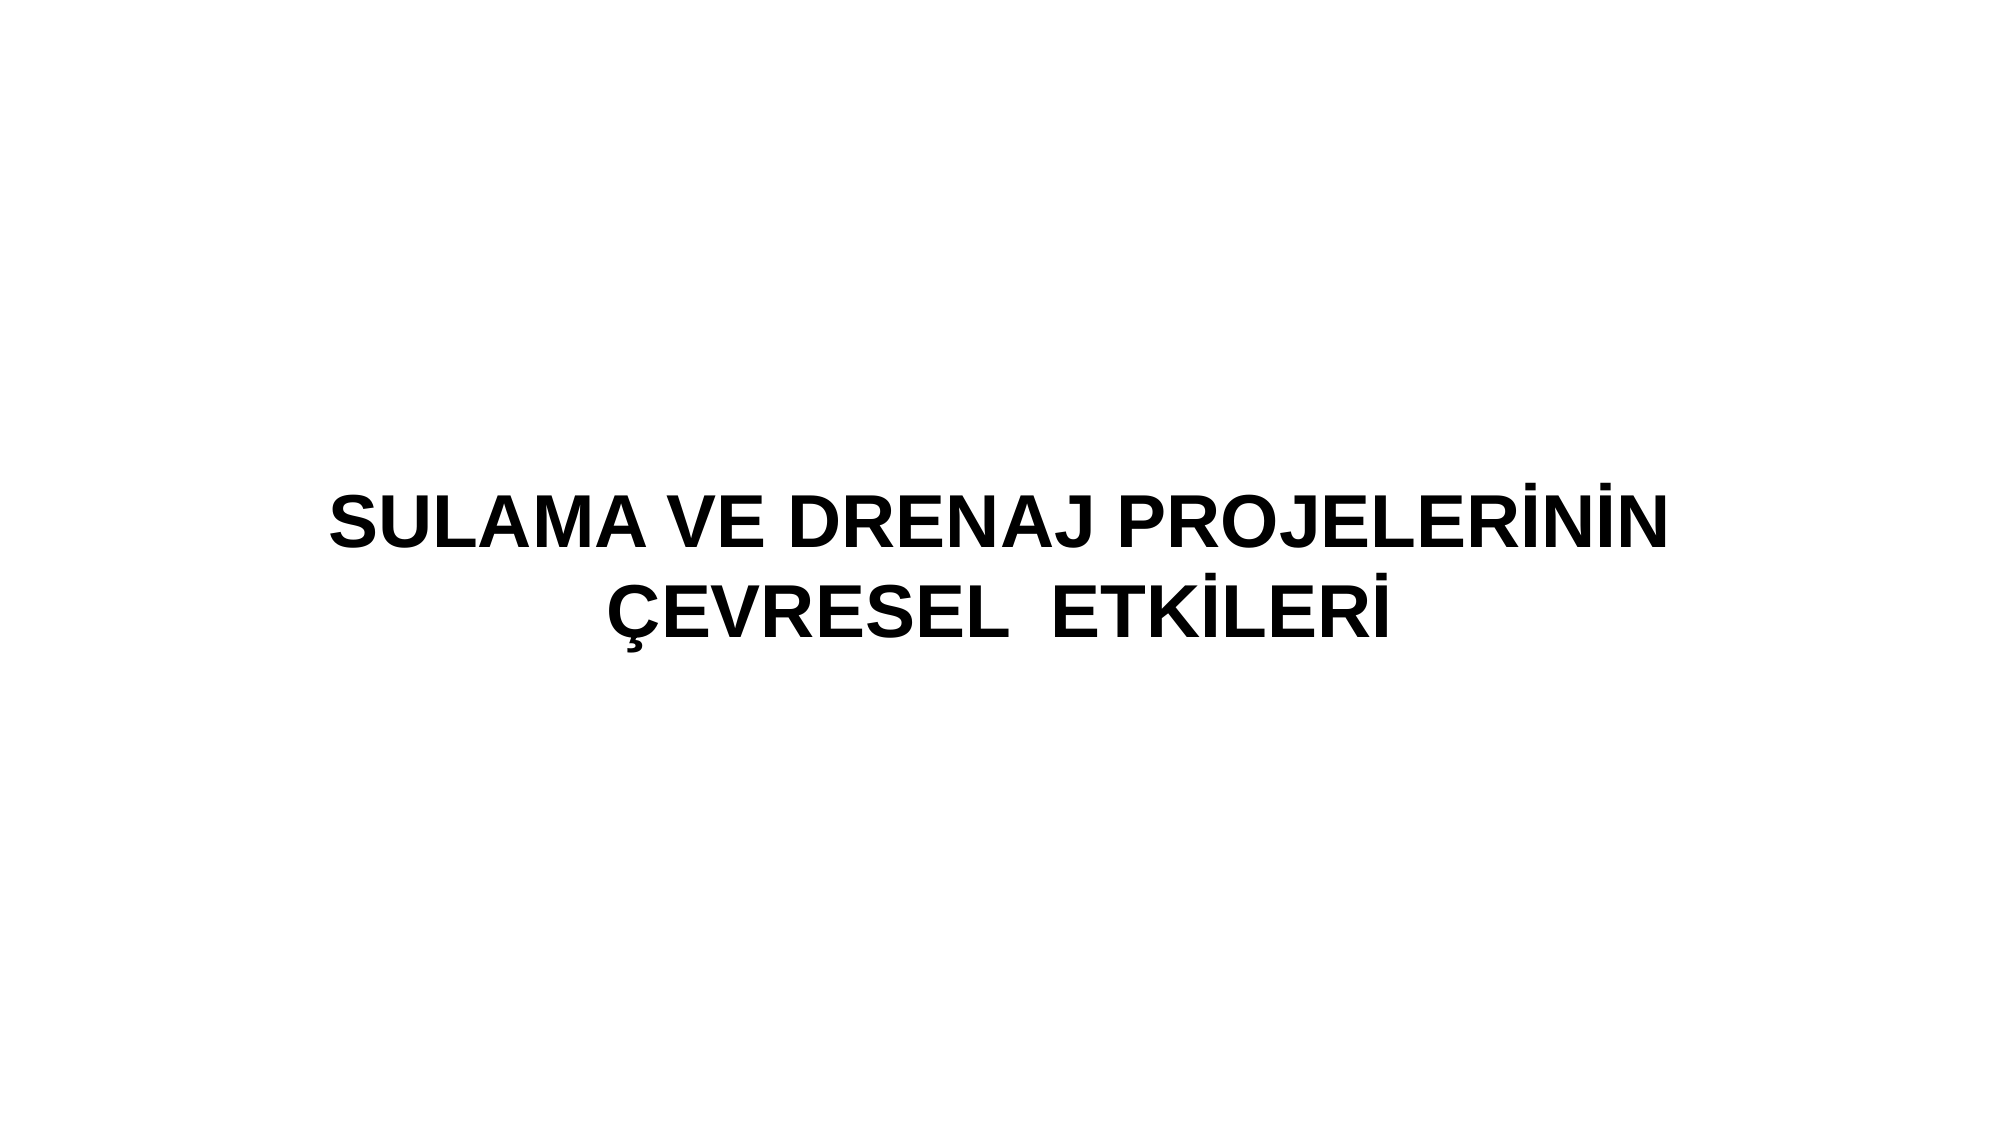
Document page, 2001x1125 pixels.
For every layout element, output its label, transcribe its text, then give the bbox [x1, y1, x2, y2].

text_box SULAMA VE DRENAJ PROJELERİNİN ÇEVRESEL ETKİLERİ [249, 0, 1750, 1125]
